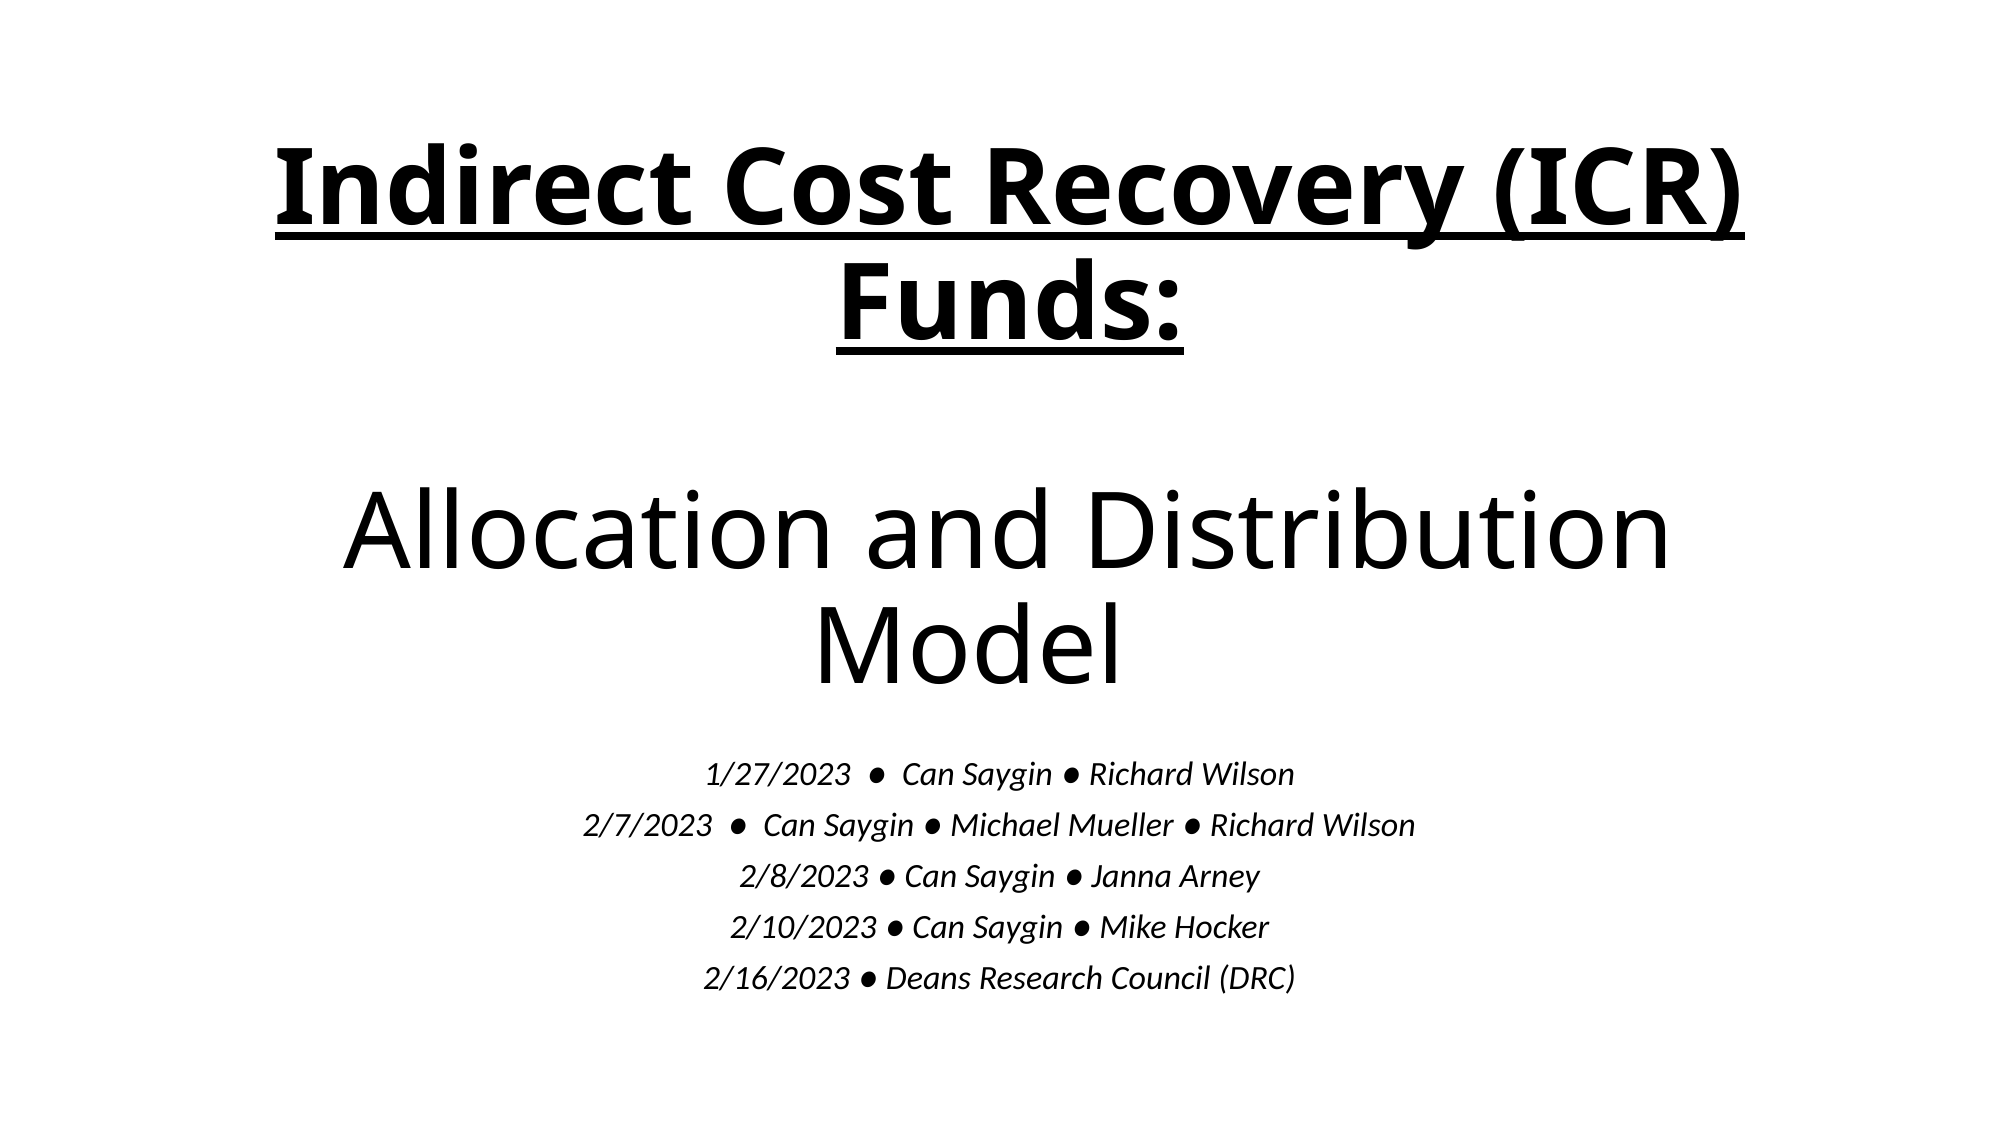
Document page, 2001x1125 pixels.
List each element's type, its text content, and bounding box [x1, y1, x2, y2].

subtitle 1/27/2023 ● Can Saygin ● Richard Wilson 2/7/2023 ● Can Saygin ● Michael Mueller ● Richard Wilson 2/8/2023 ● Can Saygin ● Janna Arney 2/10/2023 ● Can Saygin ● Mike Hocker 2/16/2023 ● Deans Research Council (DRC) [249, 748, 1750, 1007]
title Indirect Cost Recovery (ICR) Funds: Allocation and Distribution Model [191, 118, 1829, 714]
